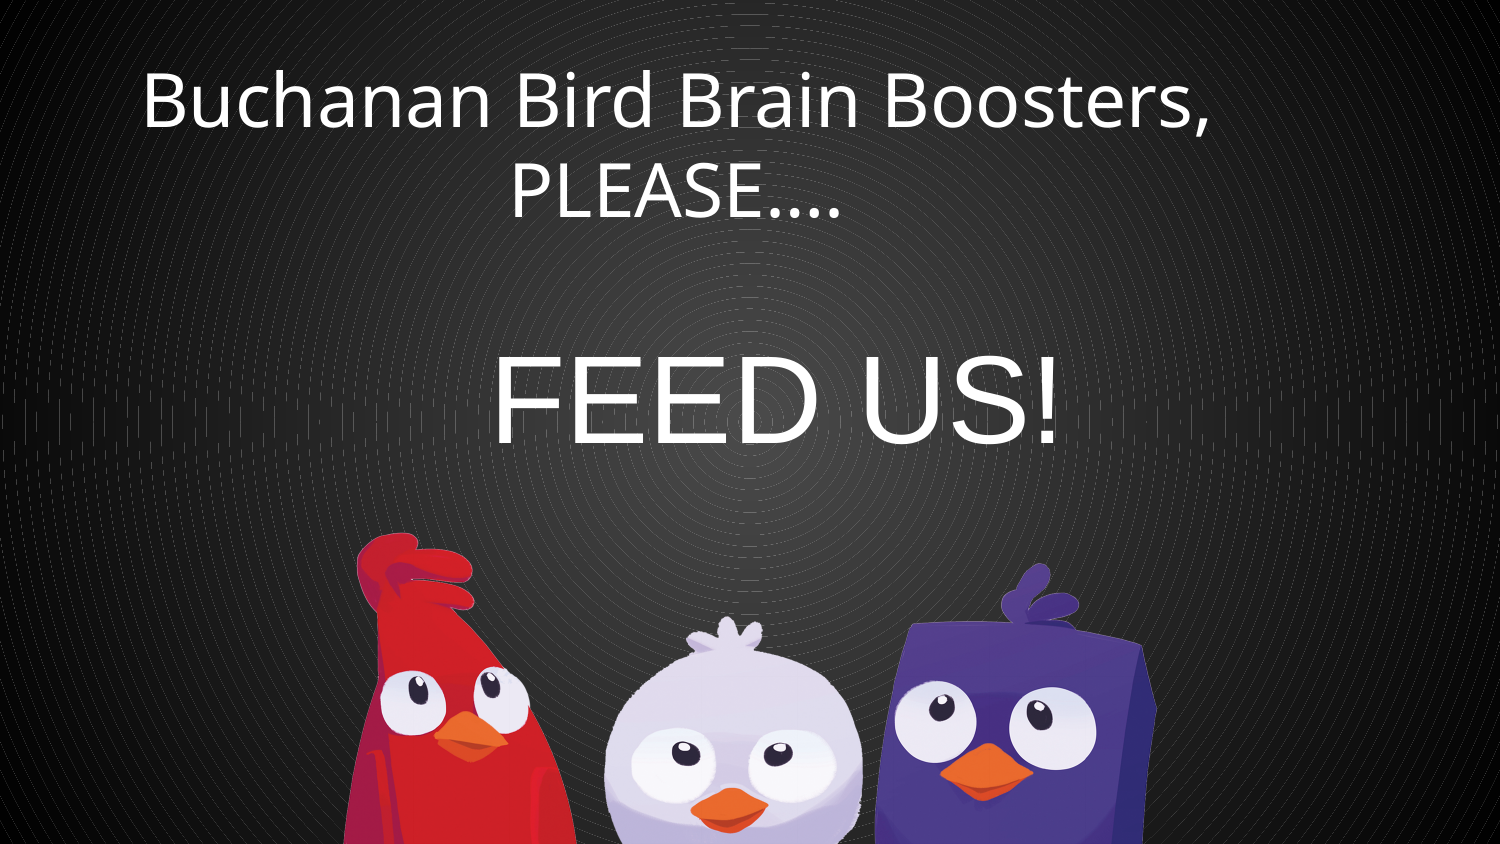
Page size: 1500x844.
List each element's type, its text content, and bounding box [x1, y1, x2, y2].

text_box FEED US! [387, 303, 1169, 508]
title Buchanan Bird Brain Boosters, PLEASE…. [39, 50, 1315, 248]
picture [317, 509, 1183, 844]
